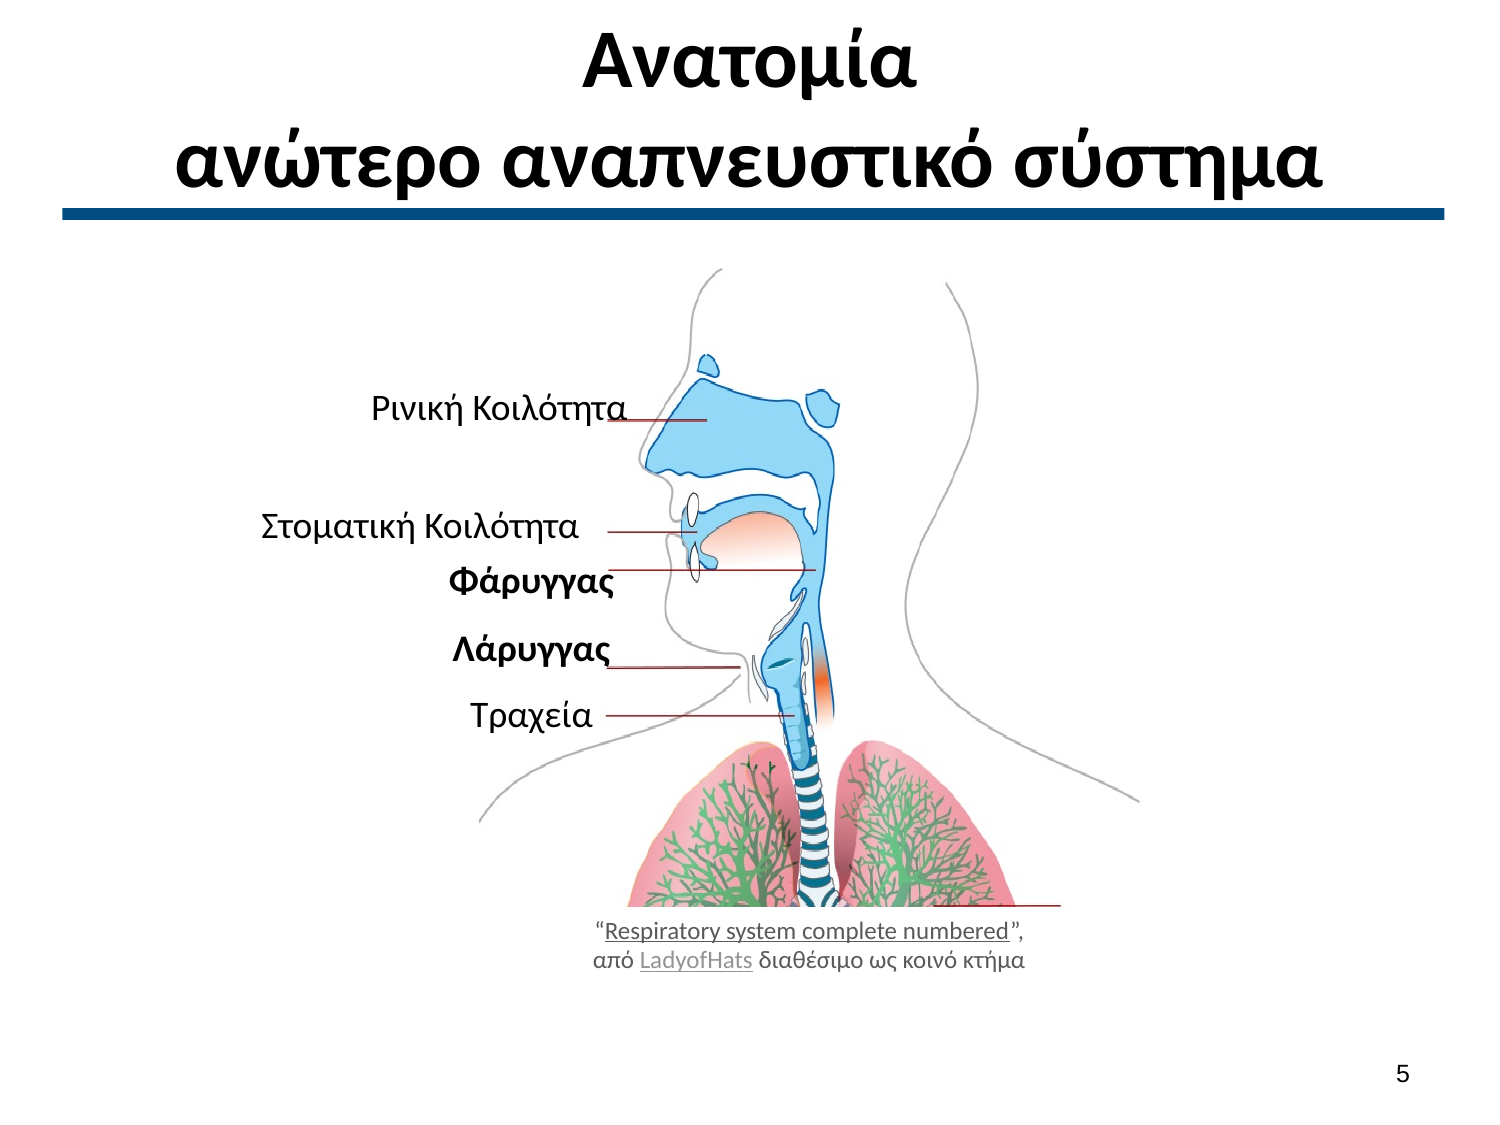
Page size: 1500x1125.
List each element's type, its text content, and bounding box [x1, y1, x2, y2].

text_box “Respiratory system complete numbered”, από LadyofHats διαθέσιμο ως κοινό κτήμα [576, 916, 1042, 982]
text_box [246, 268, 1140, 907]
slide_number 4 [1074, 1042, 1425, 1103]
text_box [60, 206, 1447, 222]
title Ανατομία ανώτερο αναπνευστικό σύστημα [0, 0, 1500, 209]
